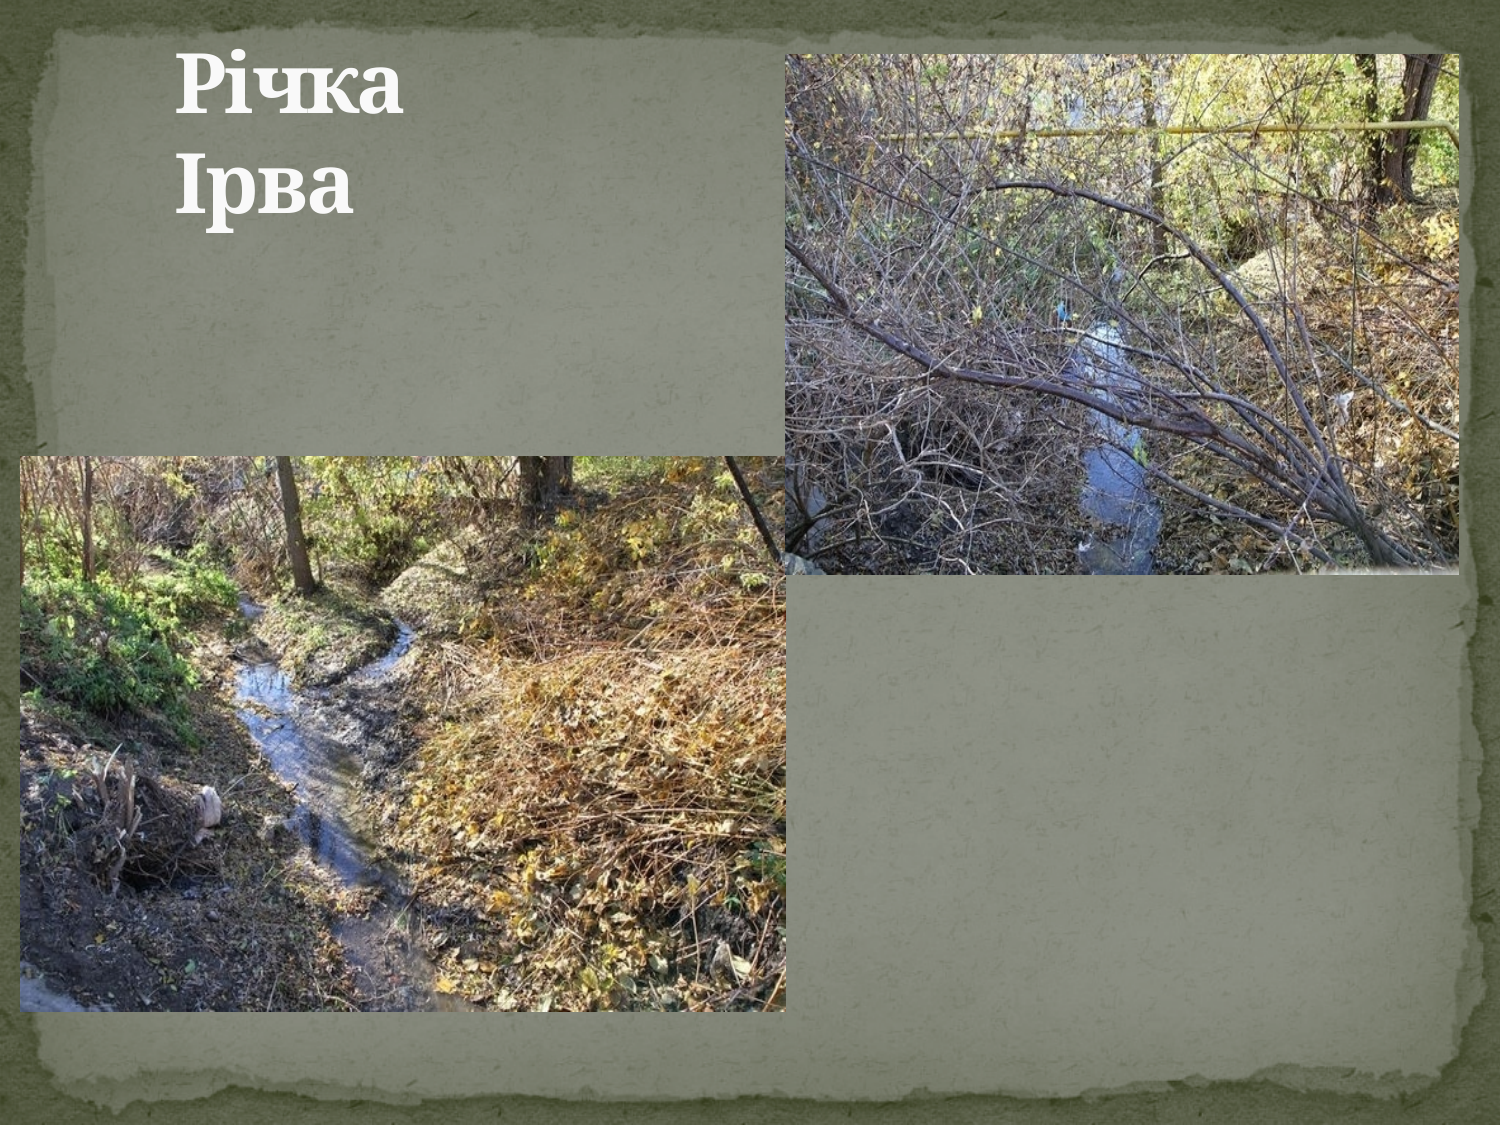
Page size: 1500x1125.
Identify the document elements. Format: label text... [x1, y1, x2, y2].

picture [20, 54, 1459, 1012]
title Річка Ірва [159, 172, 621, 339]
